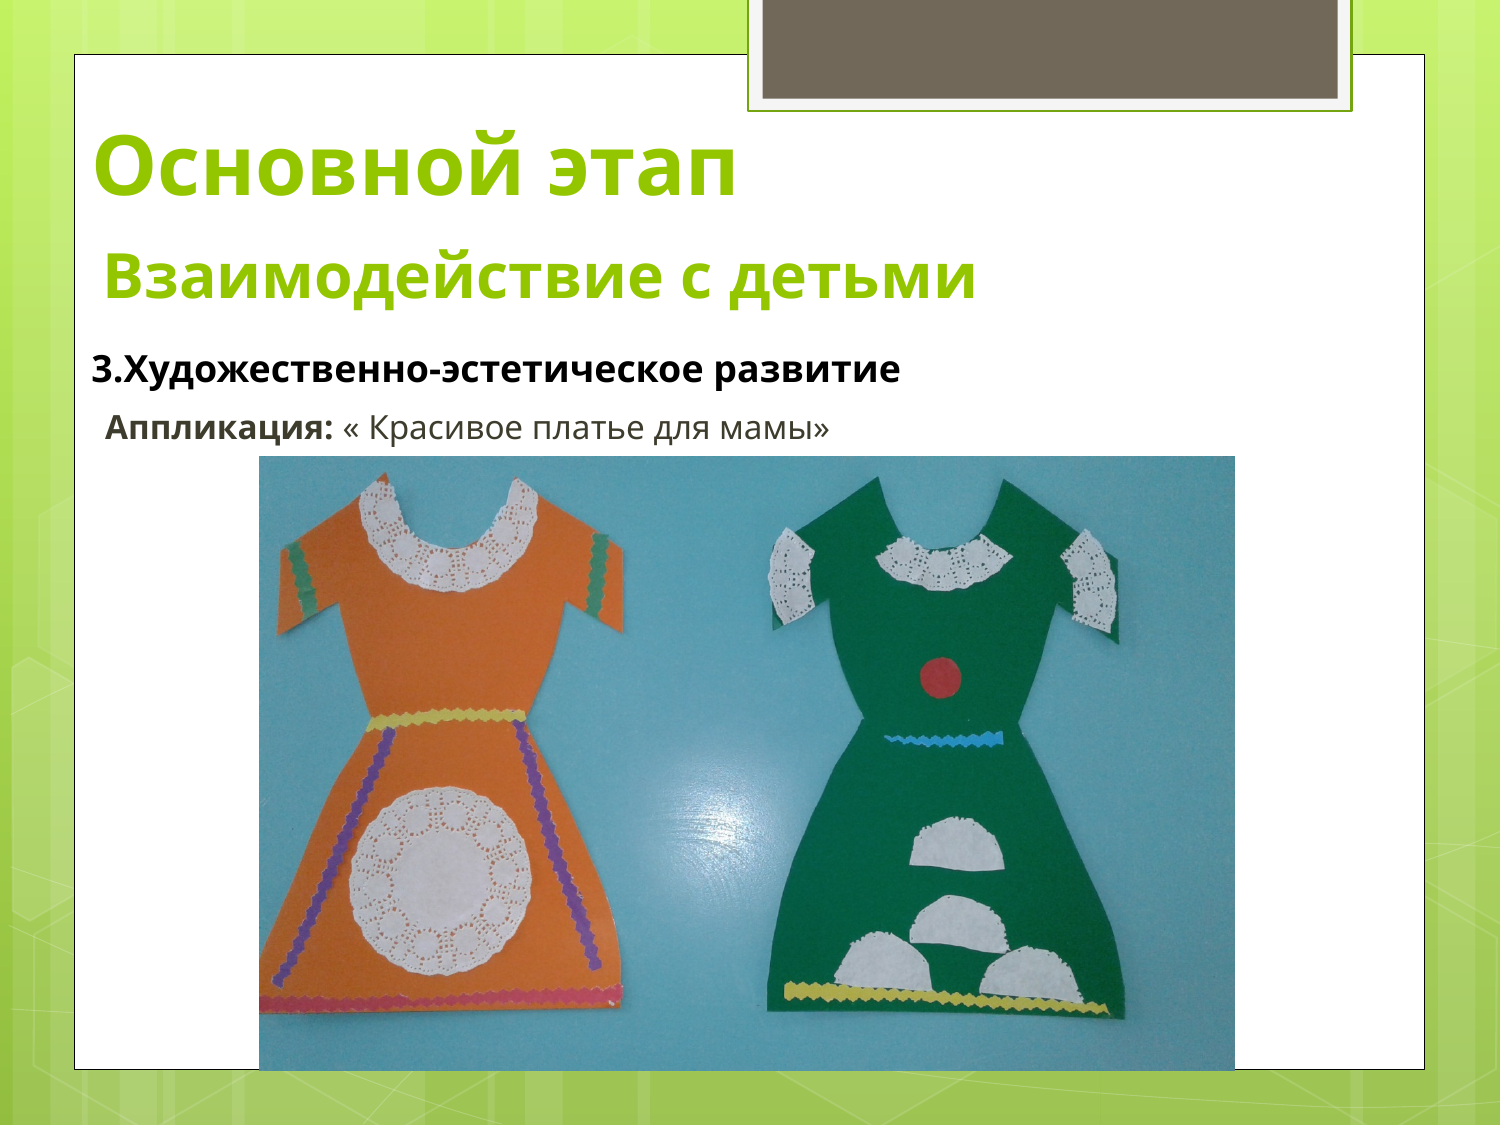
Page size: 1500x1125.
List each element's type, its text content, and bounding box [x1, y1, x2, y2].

list Аппликация: « Красивое платье для мамы» [78, 398, 1426, 871]
text_box 3.Художественно-эстетическое развитие [76, 338, 951, 398]
title Основной этап [76, 54, 1229, 220]
picture [259, 455, 1235, 1071]
text_box Взаимодействие с детьми [76, 208, 998, 319]
